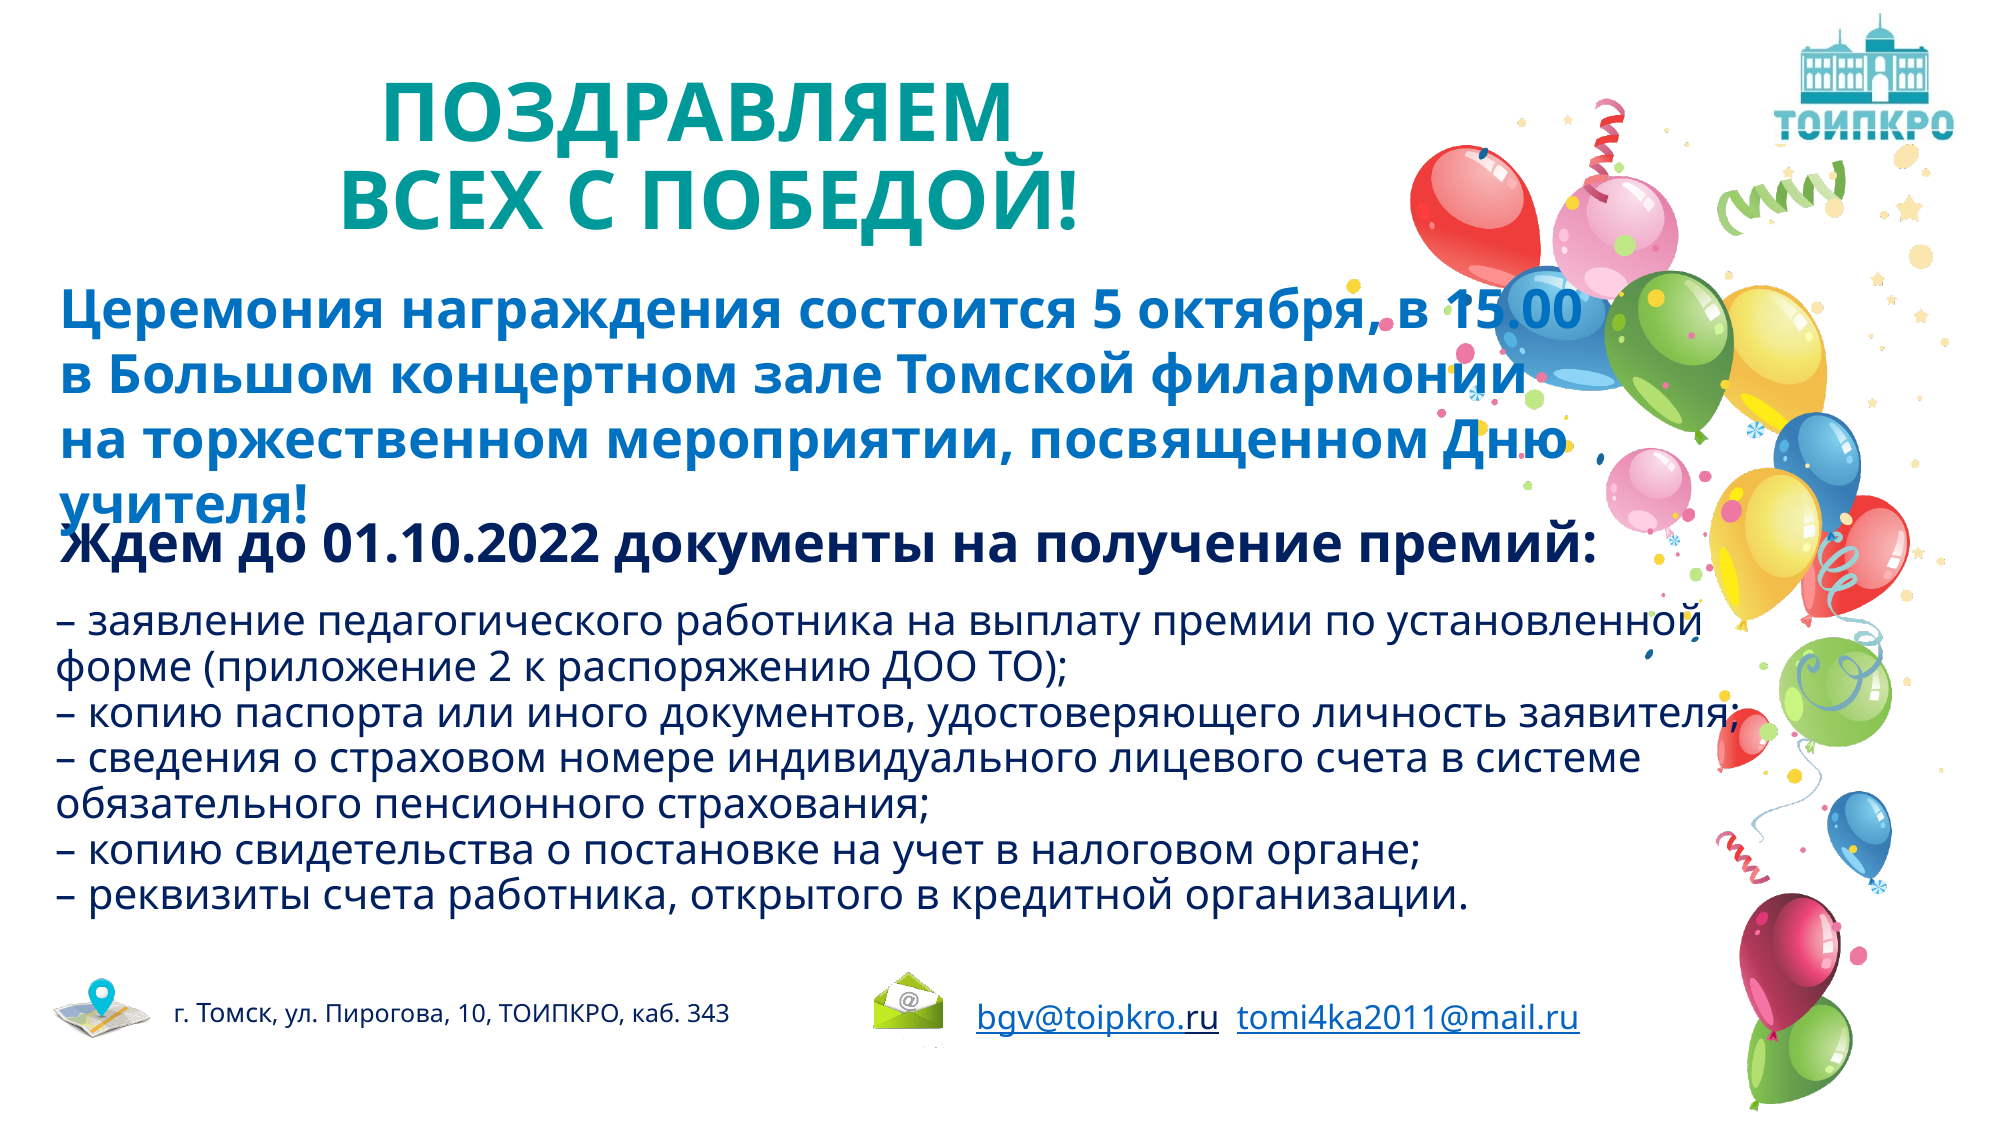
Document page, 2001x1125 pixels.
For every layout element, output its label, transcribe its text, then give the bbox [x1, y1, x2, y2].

text_box Церемония награждения состоится 5 октября, в 15.00 в Большом концертном зале Томской филармонии на торжественном мероприятии, посвященном Дню учителя! [45, 266, 1346, 542]
picture [858, 965, 962, 1048]
title ПОЗДРАВЛЯЕМ ВСЕХ С ПОБЕДОЙ! [51, 62, 1368, 256]
picture [44, 968, 159, 1045]
text_box bgv@toipkro.ru tomi4ka2011@mail.ru [961, 983, 1346, 1081]
text_box г. Томск, ул. Пирогова, 10, ТОИПКРО, каб. 343 [158, 985, 825, 1052]
picture [1346, 13, 1955, 1112]
text_box Ждем до 01.10.2022 документы на получение премий: [45, 542, 1346, 588]
text_box – заявление педагогического работника на выплату премии по установленной форме (приложение 2 к распоряжению ДОО ТО); – копию паспорта или иного документов, удостоверяющего личность заявителя; – сведения о страховом номере индивидуального лицевого счета в системе обязательного пенсионного страхования; – копию свидетельства о постановке на учет в налоговом органе; – реквизиты счета работника, открытого в кредитной организации. [40, 584, 1346, 934]
